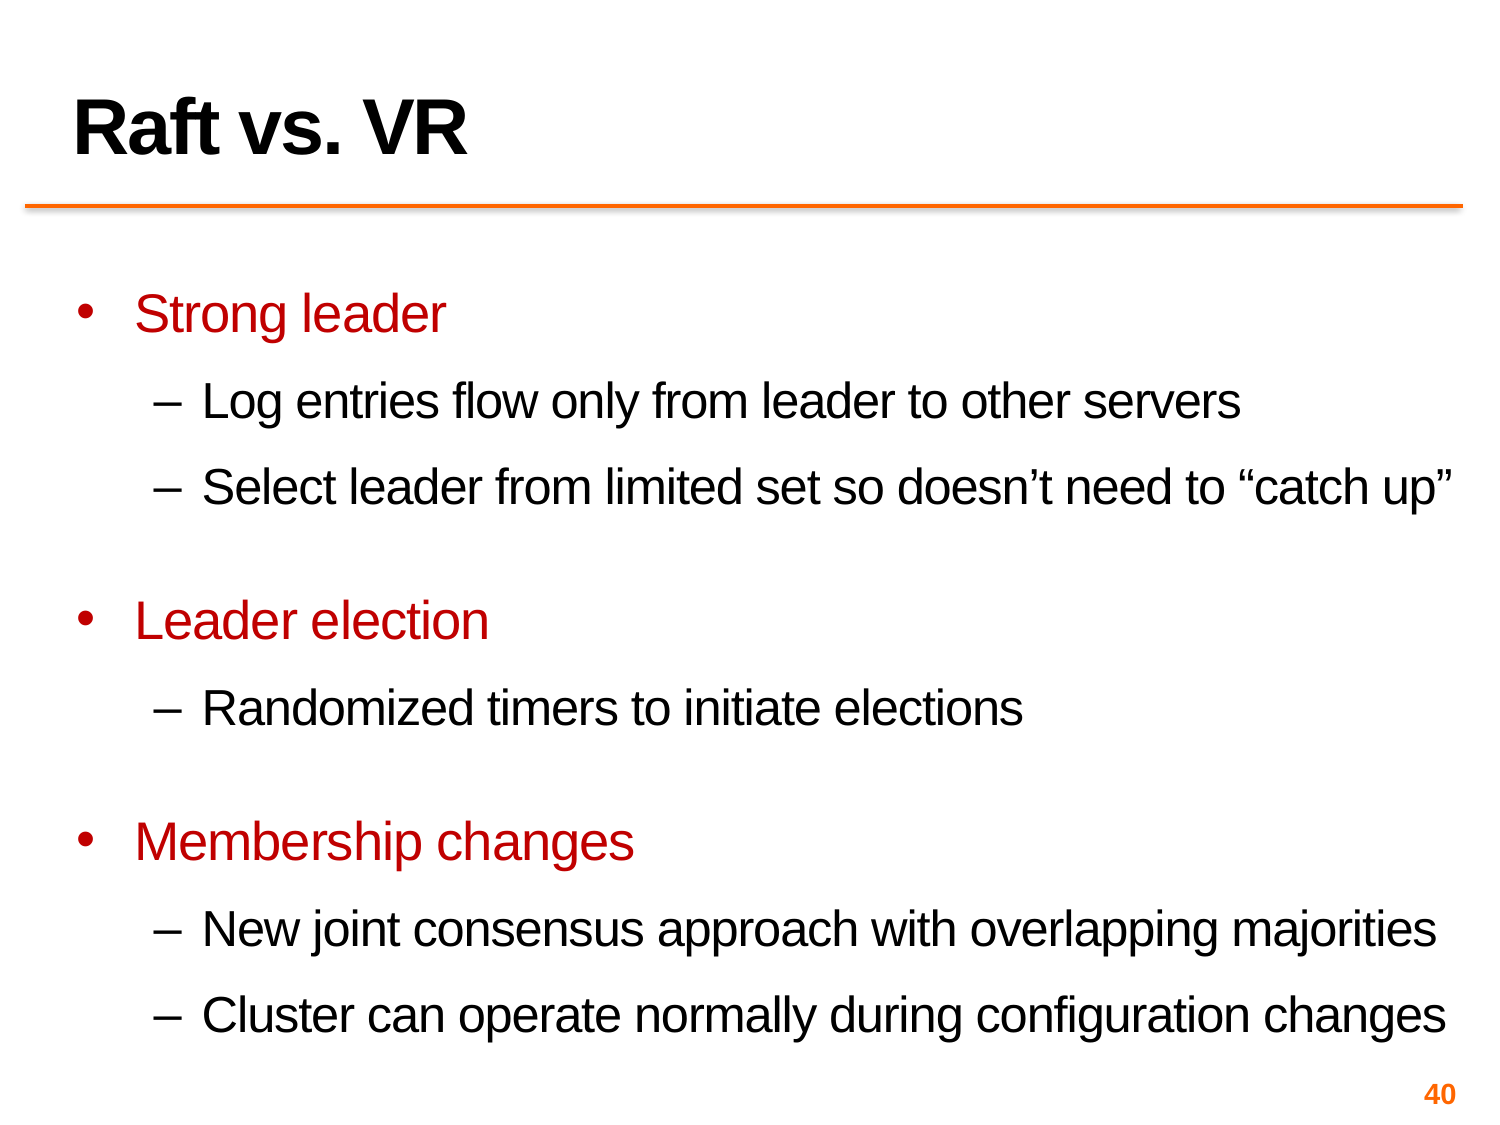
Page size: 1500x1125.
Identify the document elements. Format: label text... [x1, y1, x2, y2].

slide_number 40 [1112, 1074, 1463, 1110]
list Strong leader Log entries flow only from leader to other servers Select leader from limited set so doesn’t need to “catch up” Leader election Randomized timers to initiate elections Membership changes New joint consensus approach with overlapping majorities Cluster can operate normally during configuration changes [70, 272, 1500, 1111]
title Raft vs. VR [57, 2, 1500, 178]
